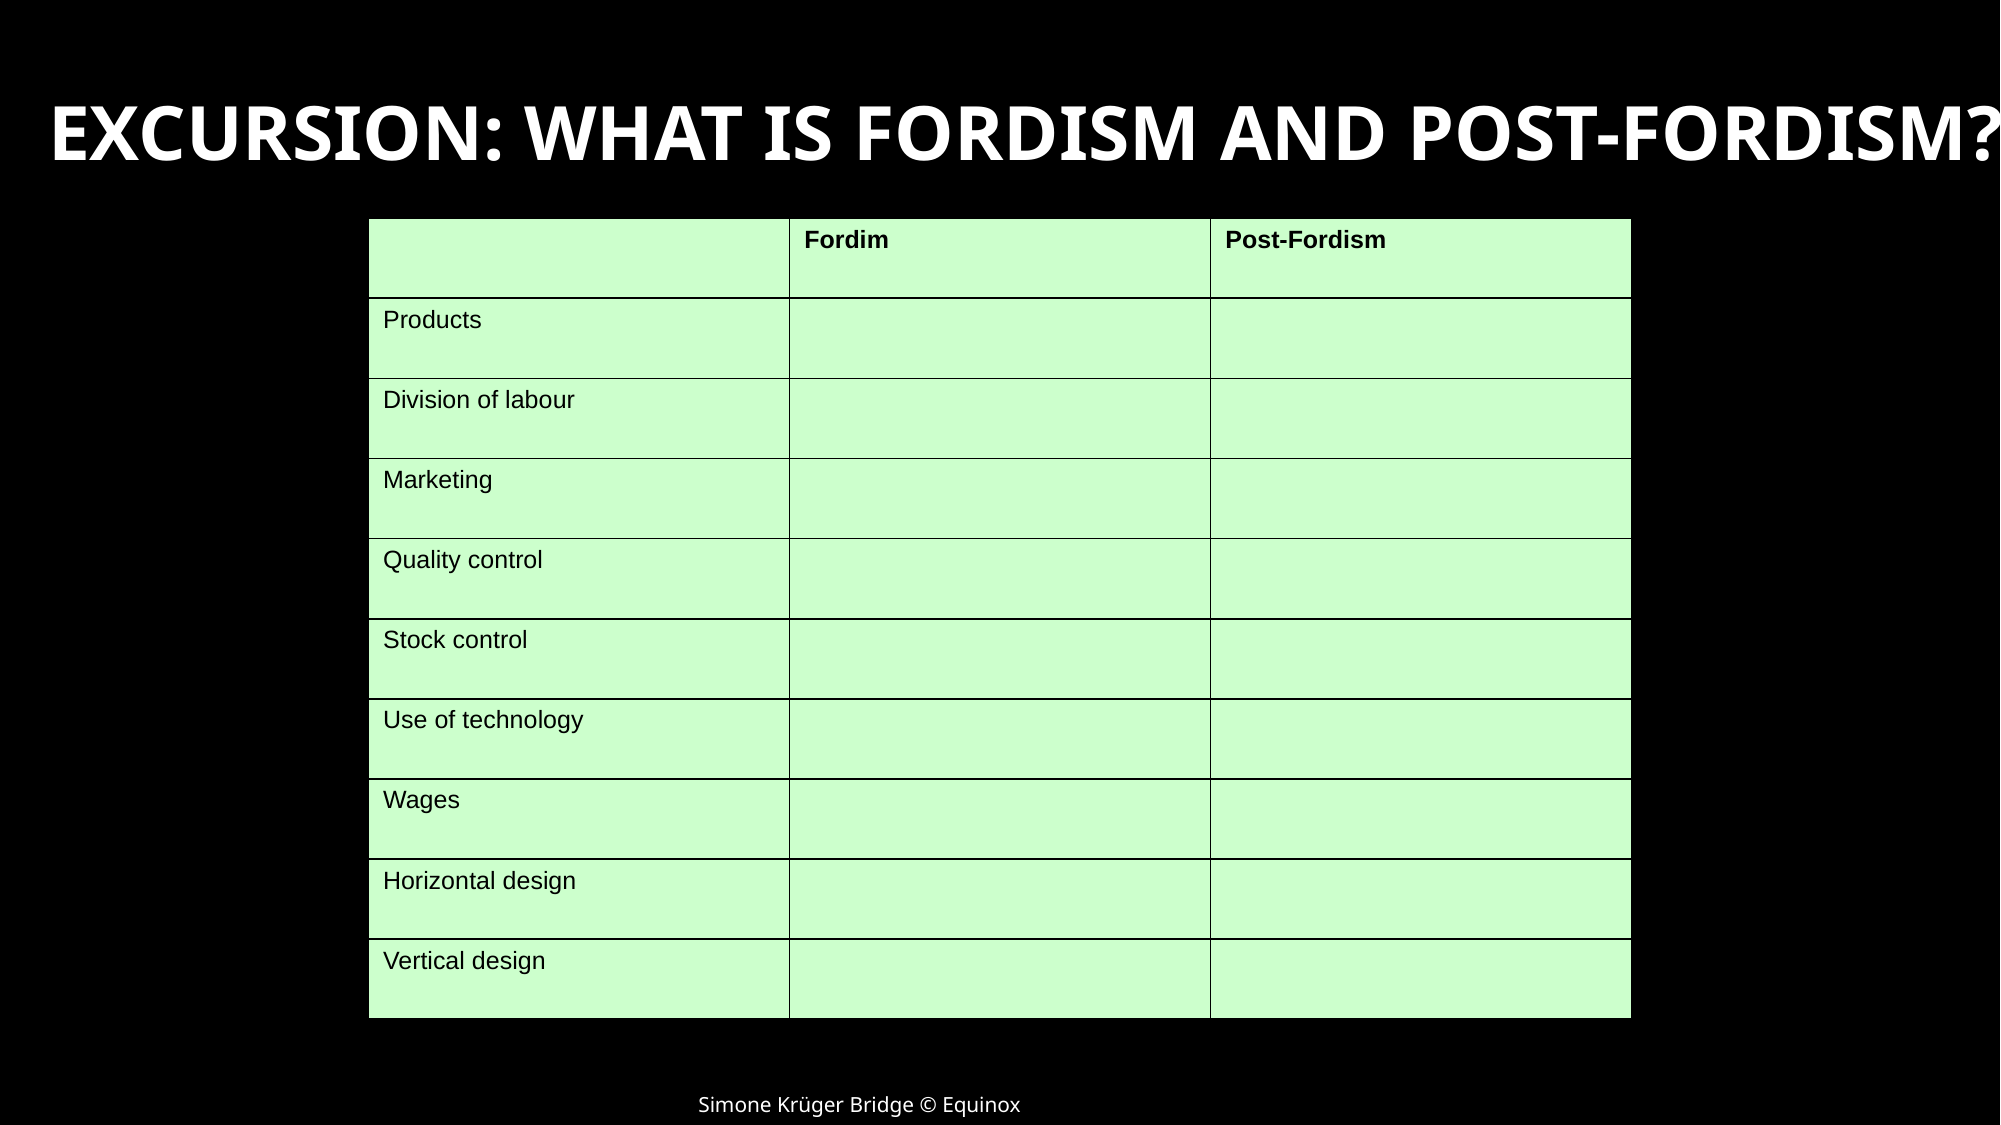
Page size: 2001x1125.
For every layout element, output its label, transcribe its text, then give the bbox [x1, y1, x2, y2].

table_cell [1211, 299, 1631, 378]
table_cell [1211, 860, 1631, 938]
table_cell Marketing [369, 459, 789, 538]
table_cell [790, 299, 1210, 378]
table_cell [1211, 940, 1631, 1018]
table_cell [1211, 780, 1631, 858]
table_cell [790, 459, 1210, 538]
table_cell Division of labour [369, 379, 789, 458]
table_cell Stock control [369, 620, 789, 698]
table_cell Products [369, 299, 789, 378]
table_cell [790, 700, 1210, 778]
table_cell Wages [369, 780, 789, 858]
table_cell Vertical design [369, 940, 789, 1018]
table_cell [1211, 700, 1631, 778]
table_cell [1211, 620, 1631, 698]
table_cell Use of technology [369, 700, 789, 778]
table_cell [790, 620, 1210, 698]
table_cell Quality control [369, 539, 789, 618]
table_cell [1211, 379, 1631, 458]
table_header [369, 219, 789, 297]
table_header Fordim [790, 219, 1210, 297]
title Excursion: What is Fordism and post-Fordism? [26, 74, 2000, 200]
table_cell [790, 780, 1210, 858]
table_cell [790, 860, 1210, 938]
table_cell [790, 940, 1210, 1018]
table_cell Horizontal design [369, 860, 789, 938]
table_cell [790, 379, 1210, 458]
table_header Post-Fordism [1211, 219, 1631, 297]
table_cell [790, 539, 1210, 618]
footer Simone Krüger Bridge © Equinox [683, 1087, 1317, 1125]
table_cell [1211, 539, 1631, 618]
table_cell [1211, 459, 1631, 538]
